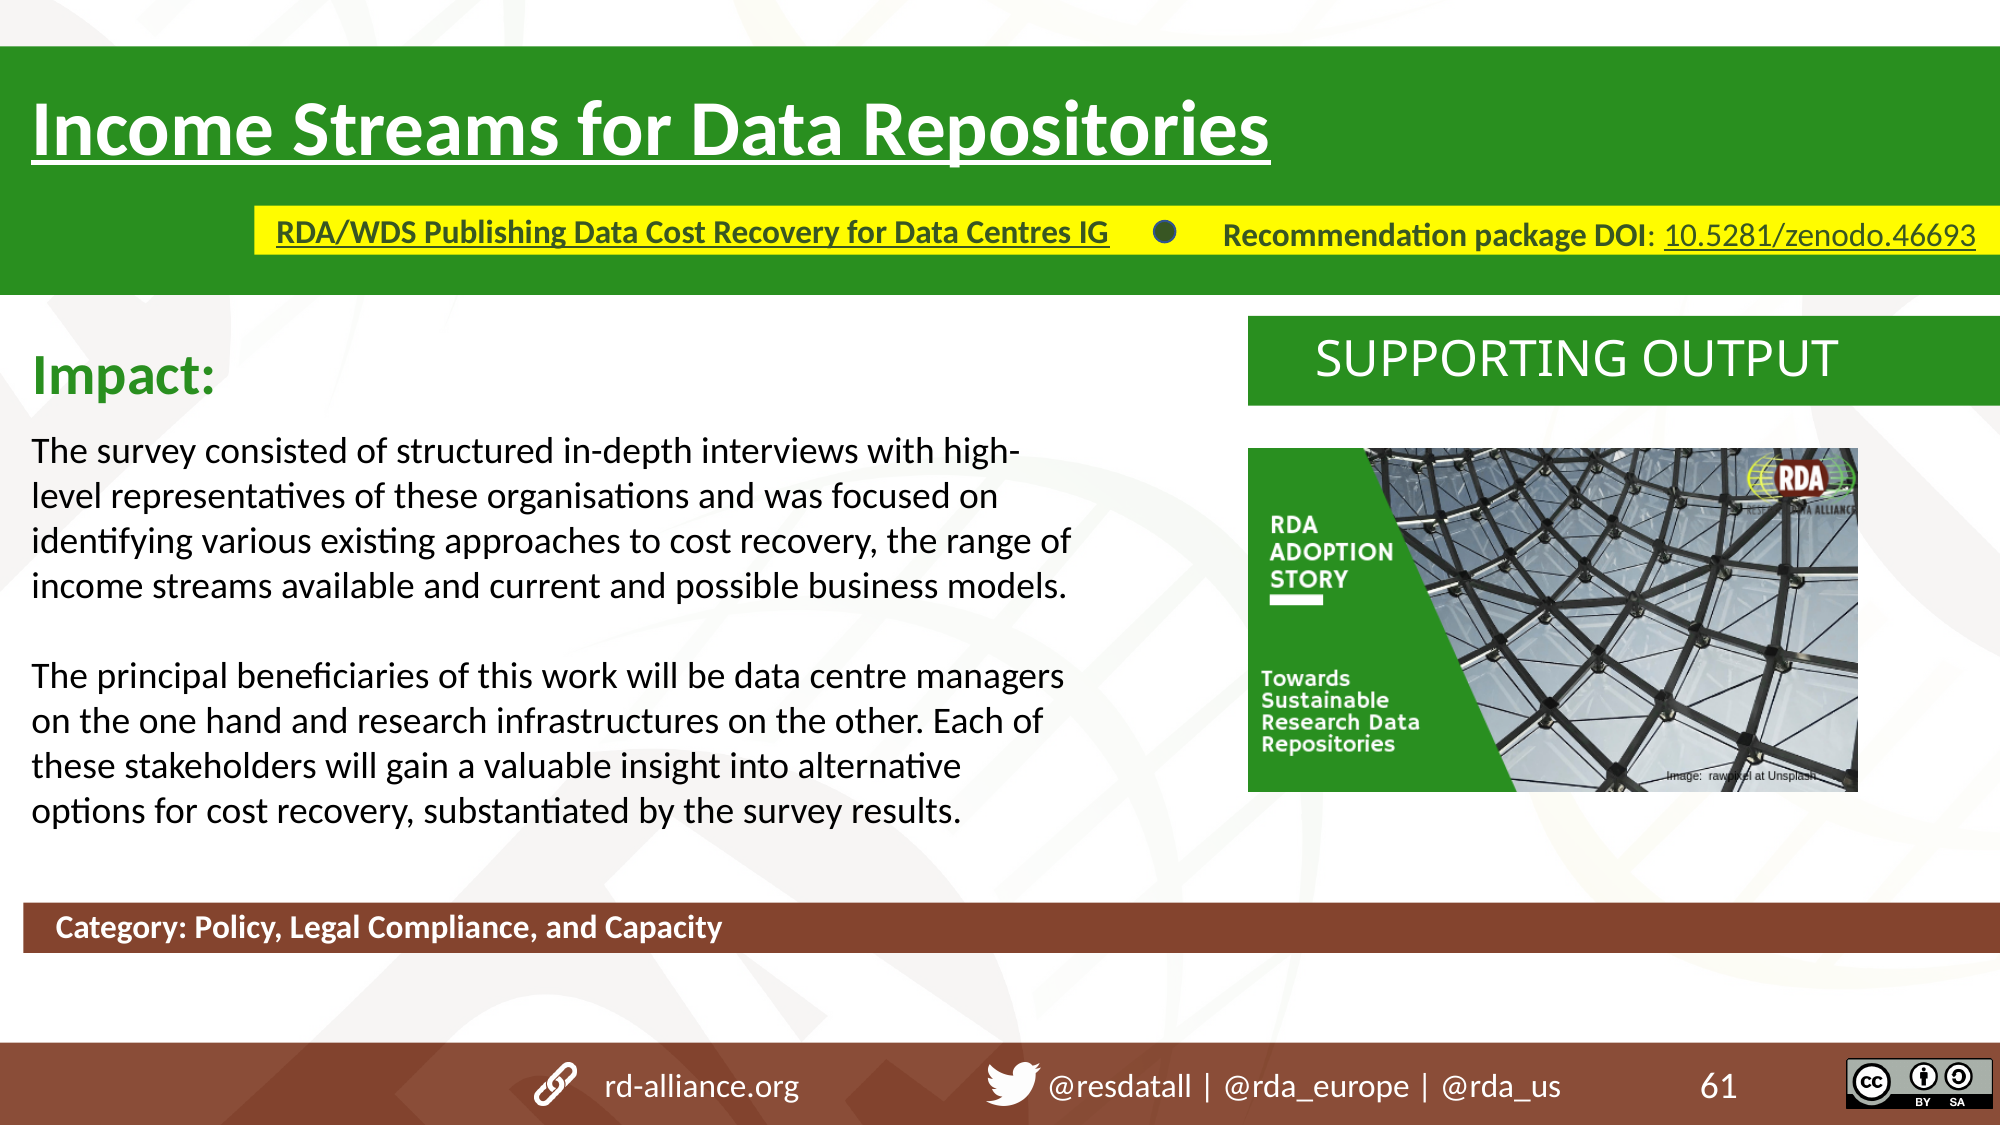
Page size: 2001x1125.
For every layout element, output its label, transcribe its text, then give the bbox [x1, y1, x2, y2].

text_box RDA/WDS Publishing Data Cost Recovery for Data Centres IG [261, 203, 1222, 258]
text_box Recommendation package DOI: 10.5281/zenodo.46693 [1208, 205, 1992, 261]
footer rd-alliance.org @resdatall | @rda_europe | @rda_us [538, 1054, 1629, 1114]
picture [1846, 1058, 1993, 1109]
picture [1248, 448, 1858, 792]
text_box [253, 205, 261, 256]
text_box Category: Policy, Legal Compliance, and Capacity [41, 897, 1483, 1032]
text_box Income Streams for Data Repositories [16, 68, 1947, 179]
text_box [1992, 205, 2000, 256]
text_box The survey consisted of structured in-depth interviews with high-level representatives of these organisations and was focused on identifying various existing approaches to cost recovery, the range of income streams available and current and possible business models. The principal beneficiaries of this work will be data centre managers on the one hand and research infrastructures on the other. Each of these stakeholders will gain a valuable insight into alternative options for cost recovery, substantiated by the survey results. [16, 418, 1093, 838]
text_box [0, 45, 2000, 296]
text_box Impact: [18, 336, 232, 415]
picture [534, 1062, 538, 1106]
text_box [1483, 902, 2000, 954]
text_box SUPPORTING OUTPUT [1247, 314, 2000, 407]
slide_number 61 [1684, 1054, 1800, 1125]
text_box [22, 902, 41, 954]
text_box [1152, 219, 1177, 244]
